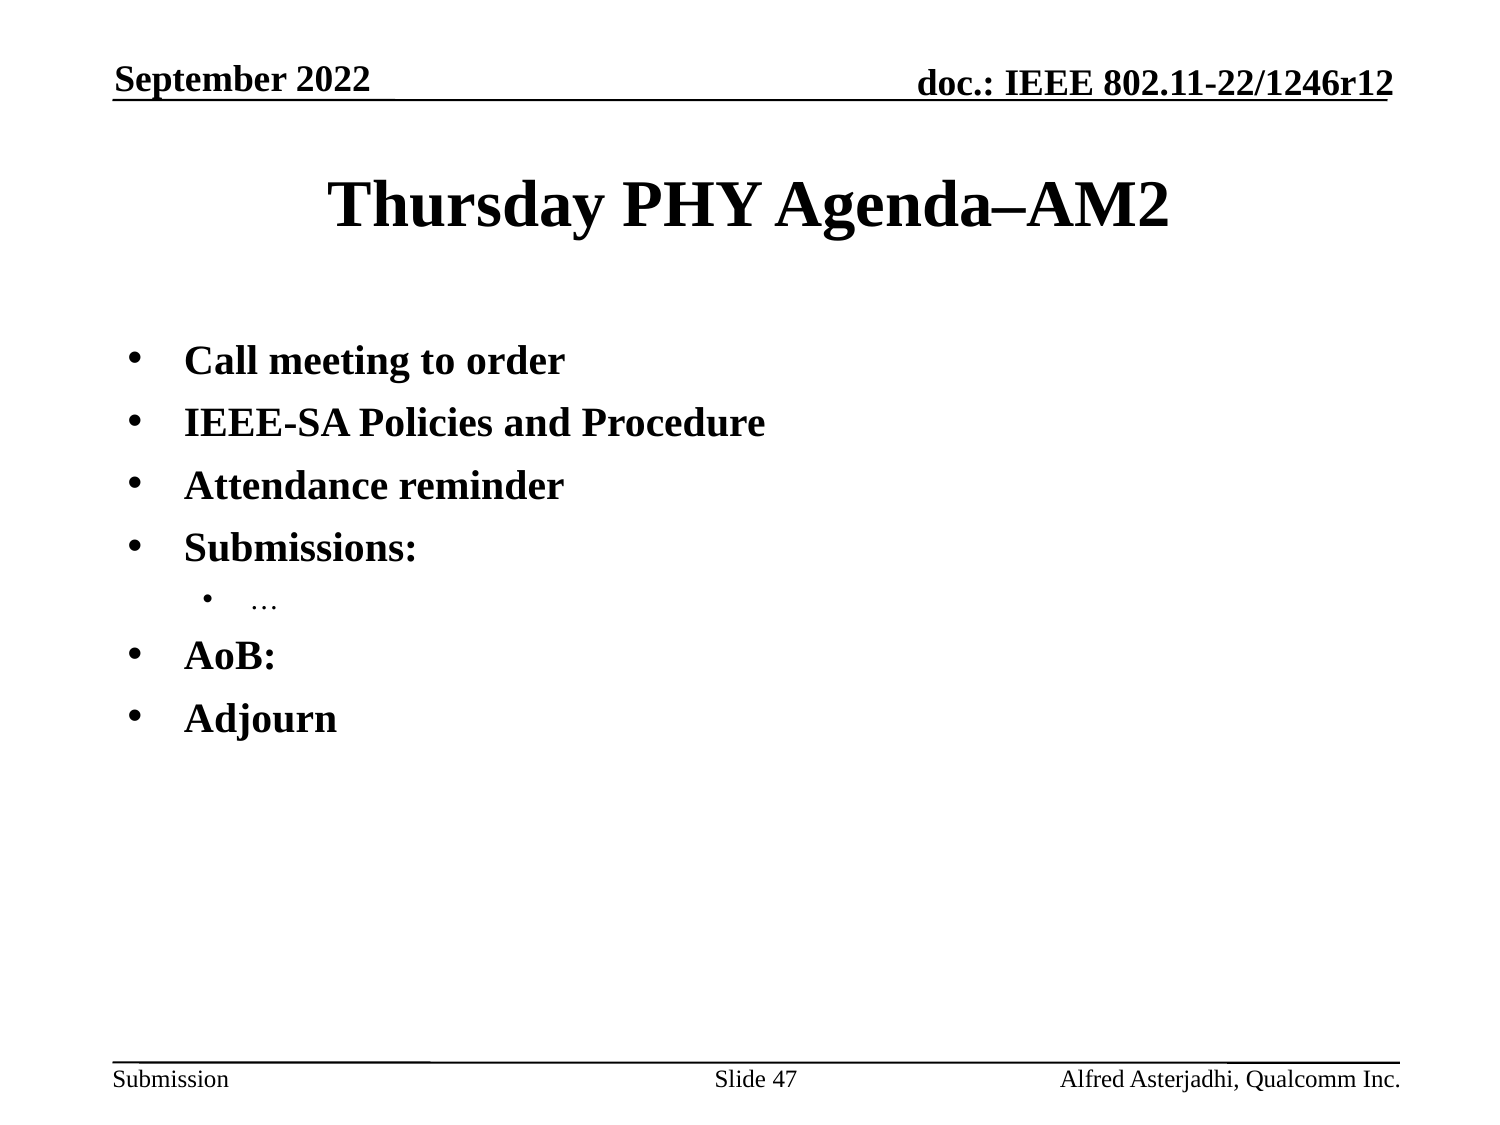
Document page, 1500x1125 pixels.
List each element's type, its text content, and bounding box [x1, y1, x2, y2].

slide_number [114, 54, 423, 100]
footer Alfred Asterjadhi, Qualcomm Inc. [878, 1061, 1402, 1093]
title Thursday PHY Agenda–AM2 [112, 112, 1388, 288]
slide_number Slide 47 [712, 1061, 800, 1123]
list Call meeting to order IEEE-SA Policies and Procedure Attendance reminder Submissions: … AoB: Adjourn [112, 324, 1388, 1000]
